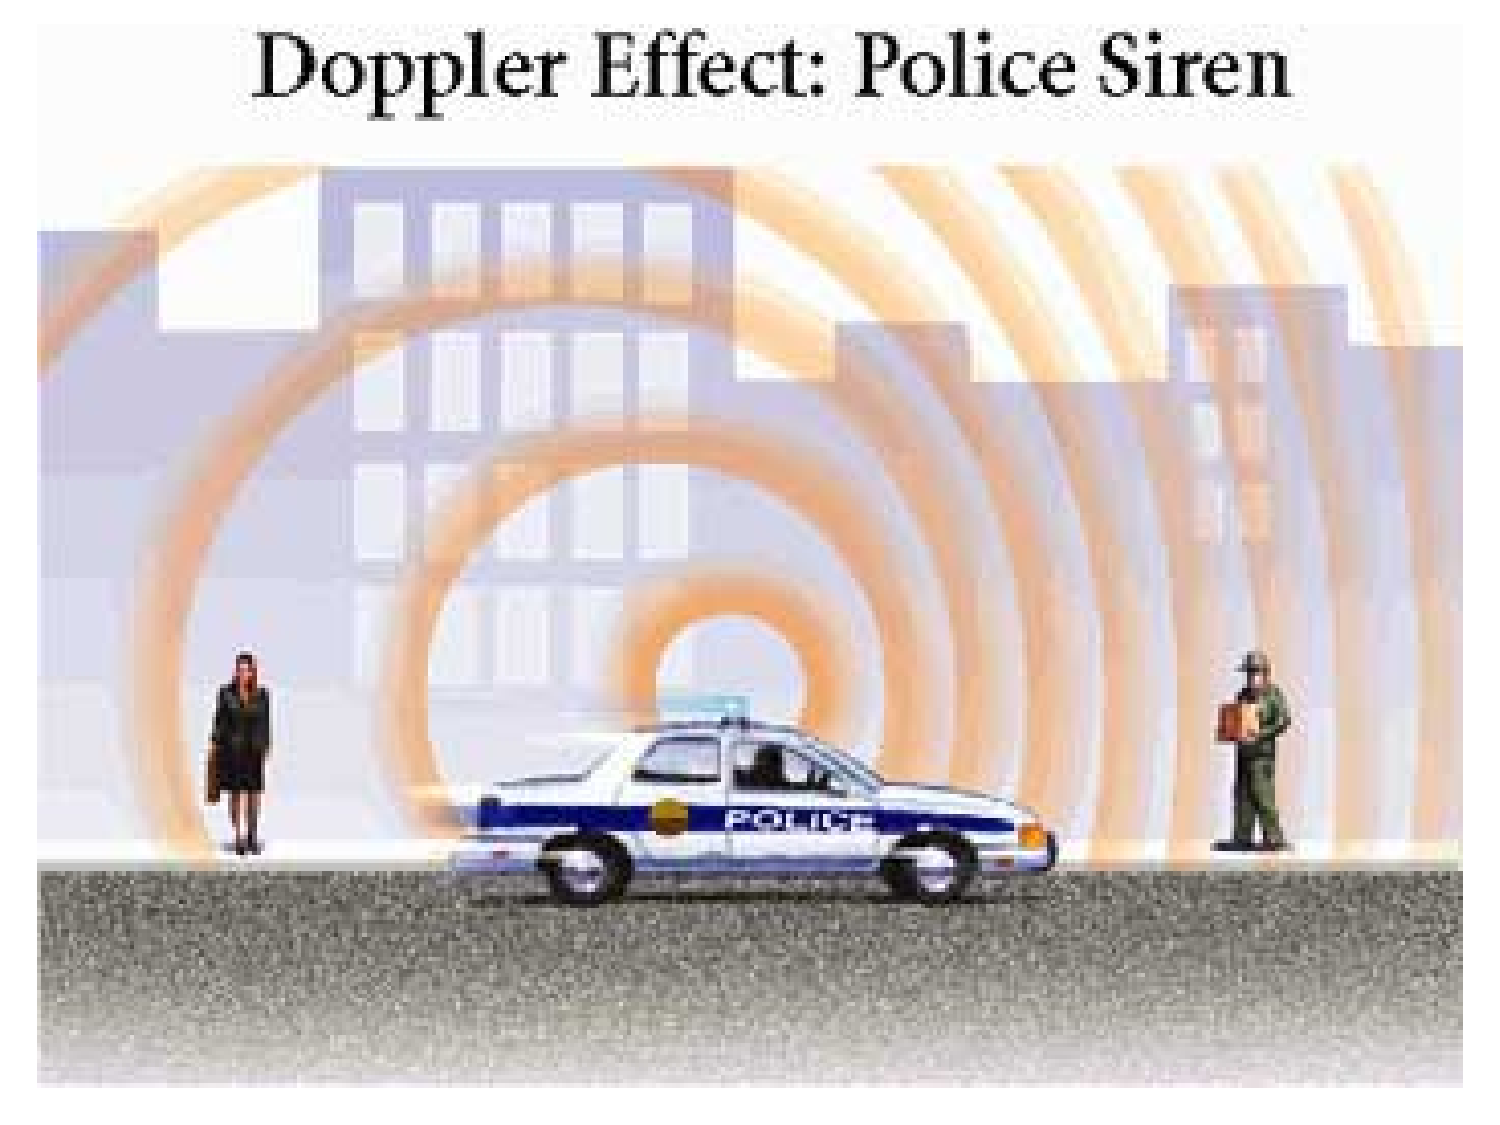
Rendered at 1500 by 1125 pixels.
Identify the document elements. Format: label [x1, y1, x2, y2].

picture [37, 24, 1463, 1088]
